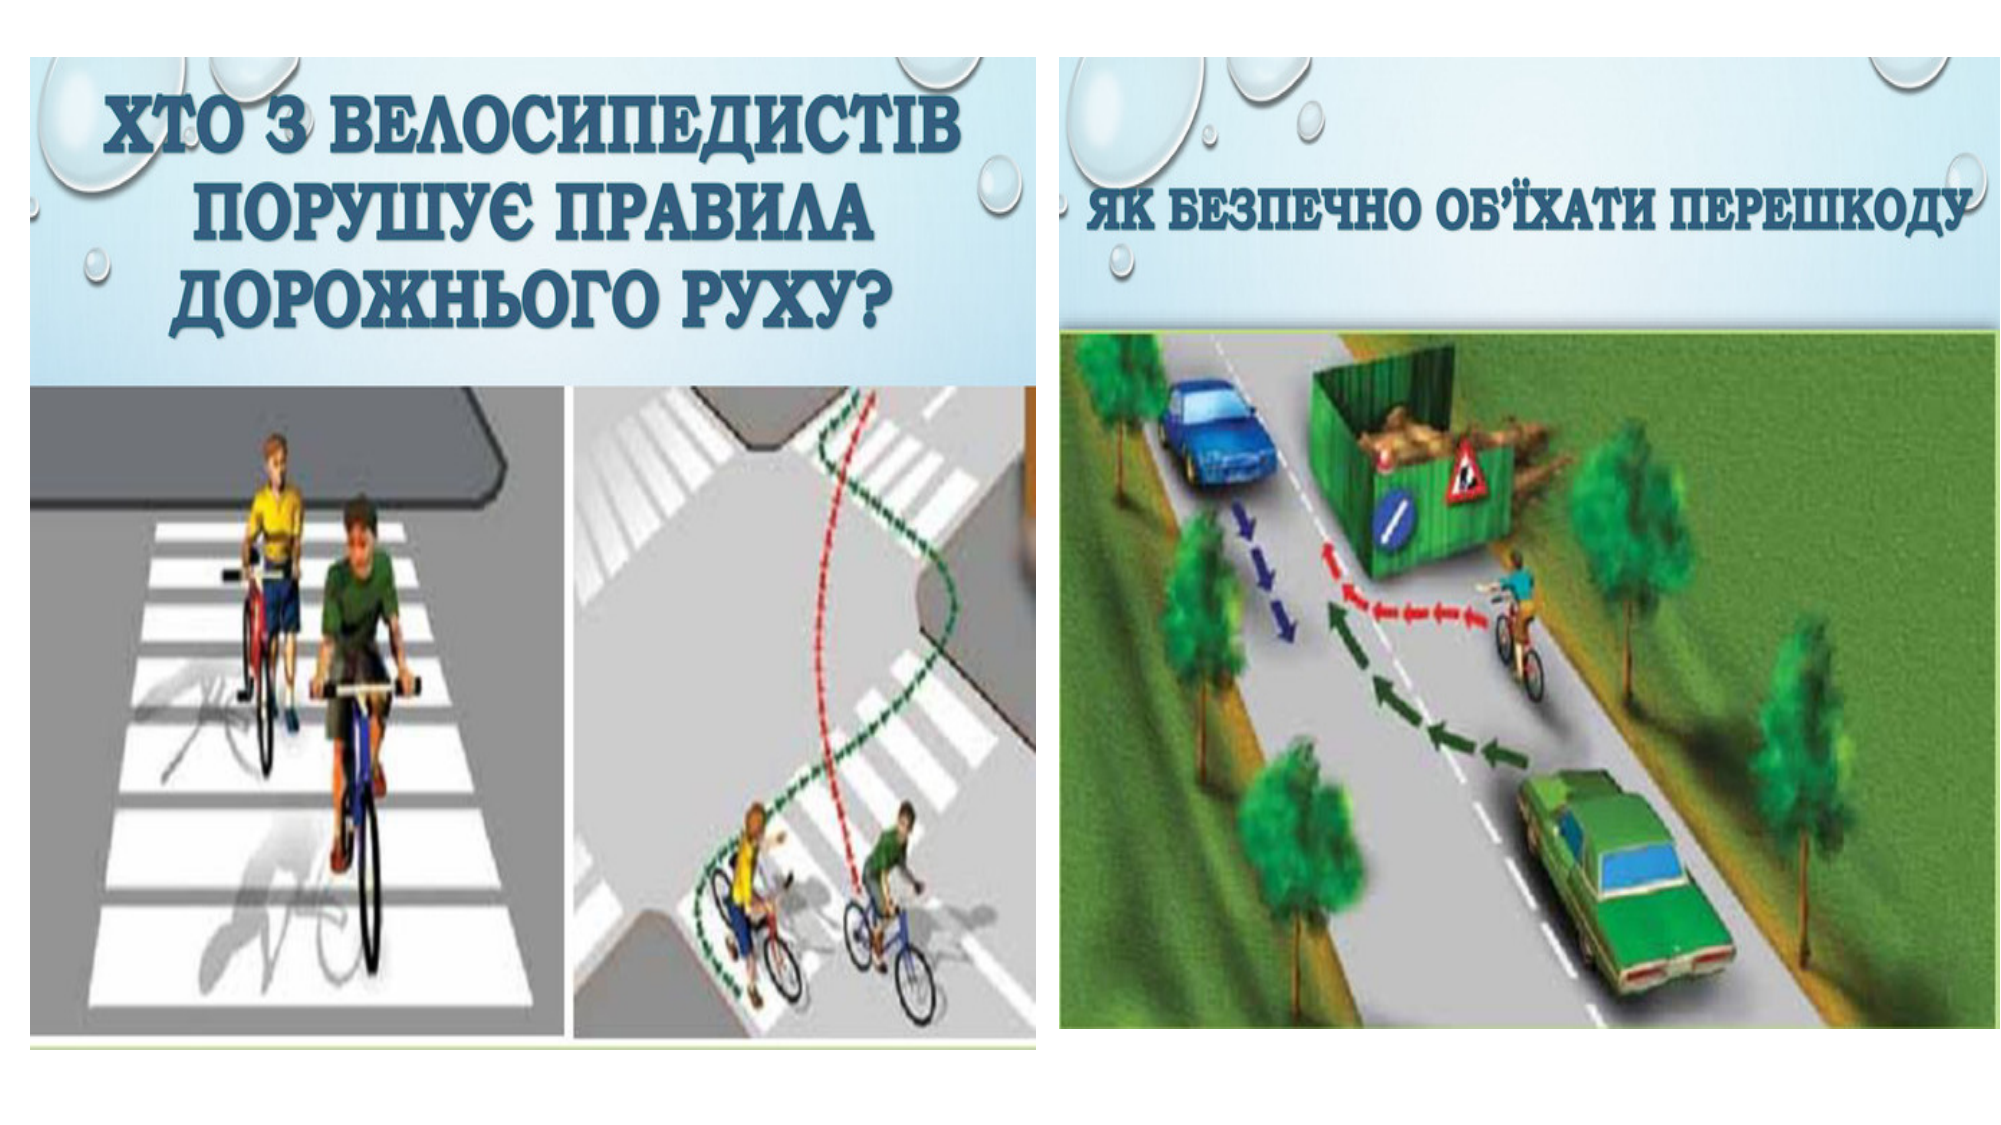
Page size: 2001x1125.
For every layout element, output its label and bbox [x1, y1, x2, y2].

picture [1059, 57, 2000, 1029]
picture [30, 57, 1036, 1050]
